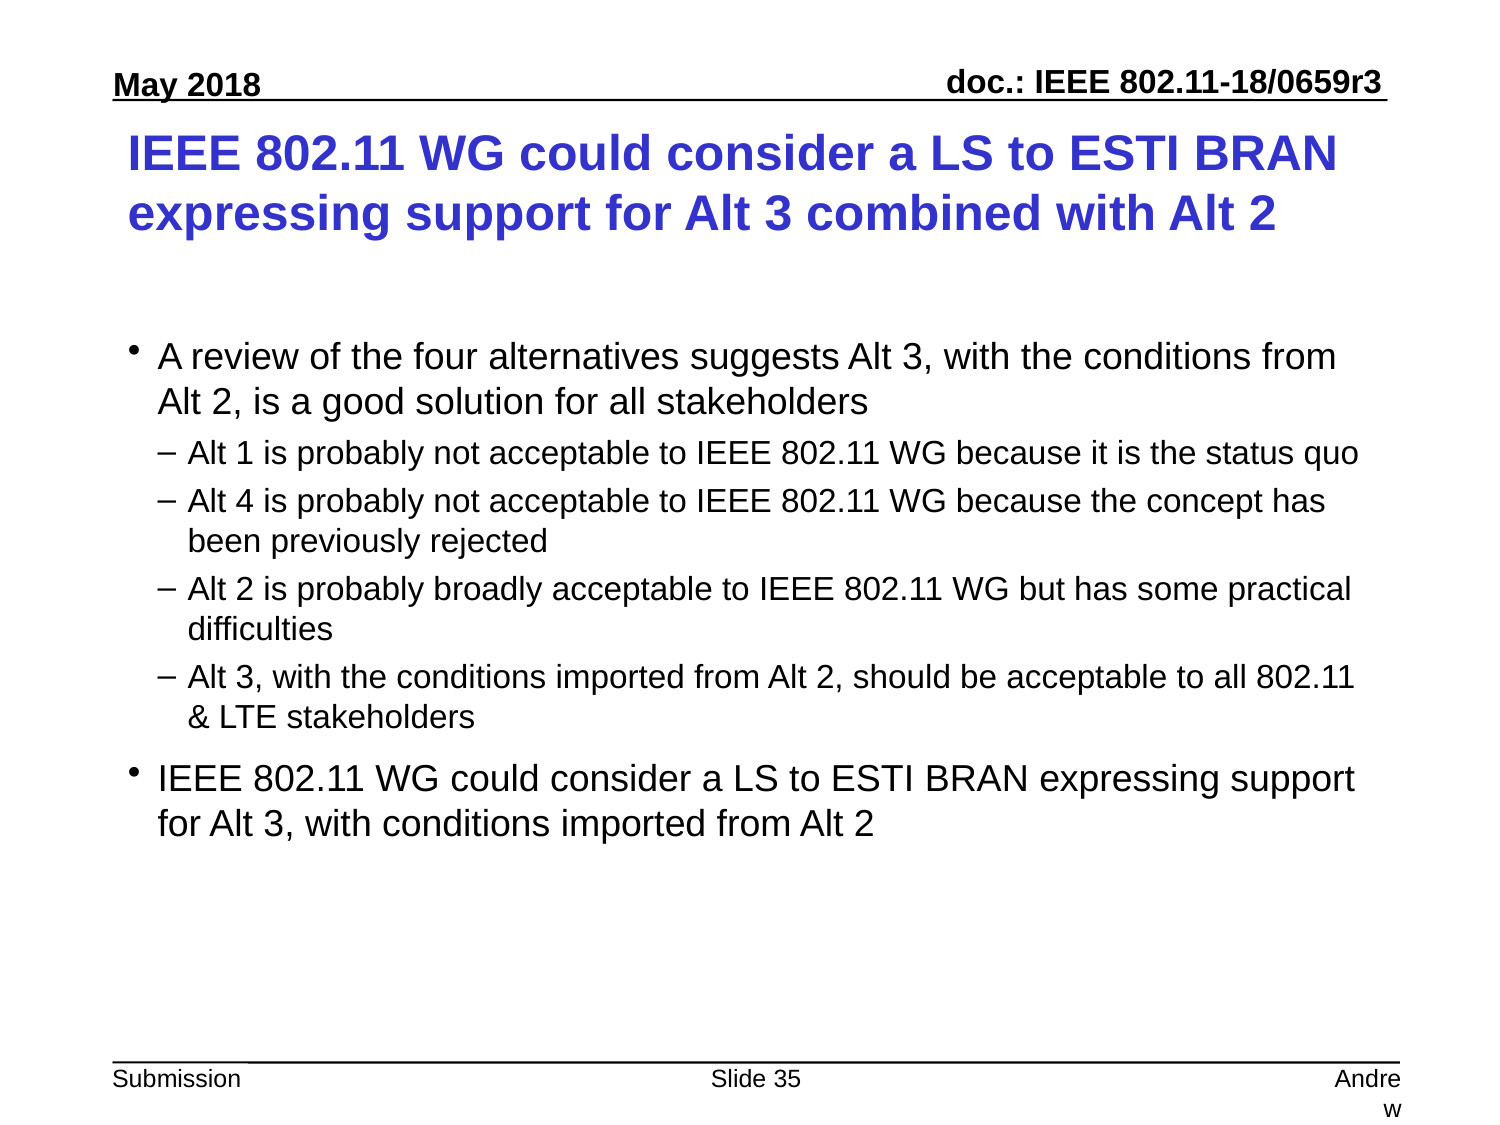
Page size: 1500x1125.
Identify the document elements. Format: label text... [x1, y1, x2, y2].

footer Andrew Myles, Cisco [1320, 1061, 1402, 1093]
list A review of the four alternatives suggests Alt 3, with the conditions from Alt 2, is a good solution for all stakeholders Alt 1 is probably not acceptable to IEEE 802.11 WG because it is the status quo Alt 4 is probably not acceptable to IEEE 802.11 WG because the concept has been previously rejected Alt 2 is probably broadly acceptable to IEEE 802.11 WG but has some practical difficulties Alt 3, with the conditions imported from Alt 2, should be acceptable to all 802.11 & LTE stakeholders IEEE 802.11 WG could consider a LS to ESTI BRAN expressing support for Alt 3, with conditions imported from Alt 2 [112, 324, 1388, 1000]
title IEEE 802.11 WG could consider a LS to ESTI BRAN expressing support for Alt 3 combined with Alt 2 [112, 112, 1388, 288]
slide_number Slide 35 [709, 1061, 803, 1093]
